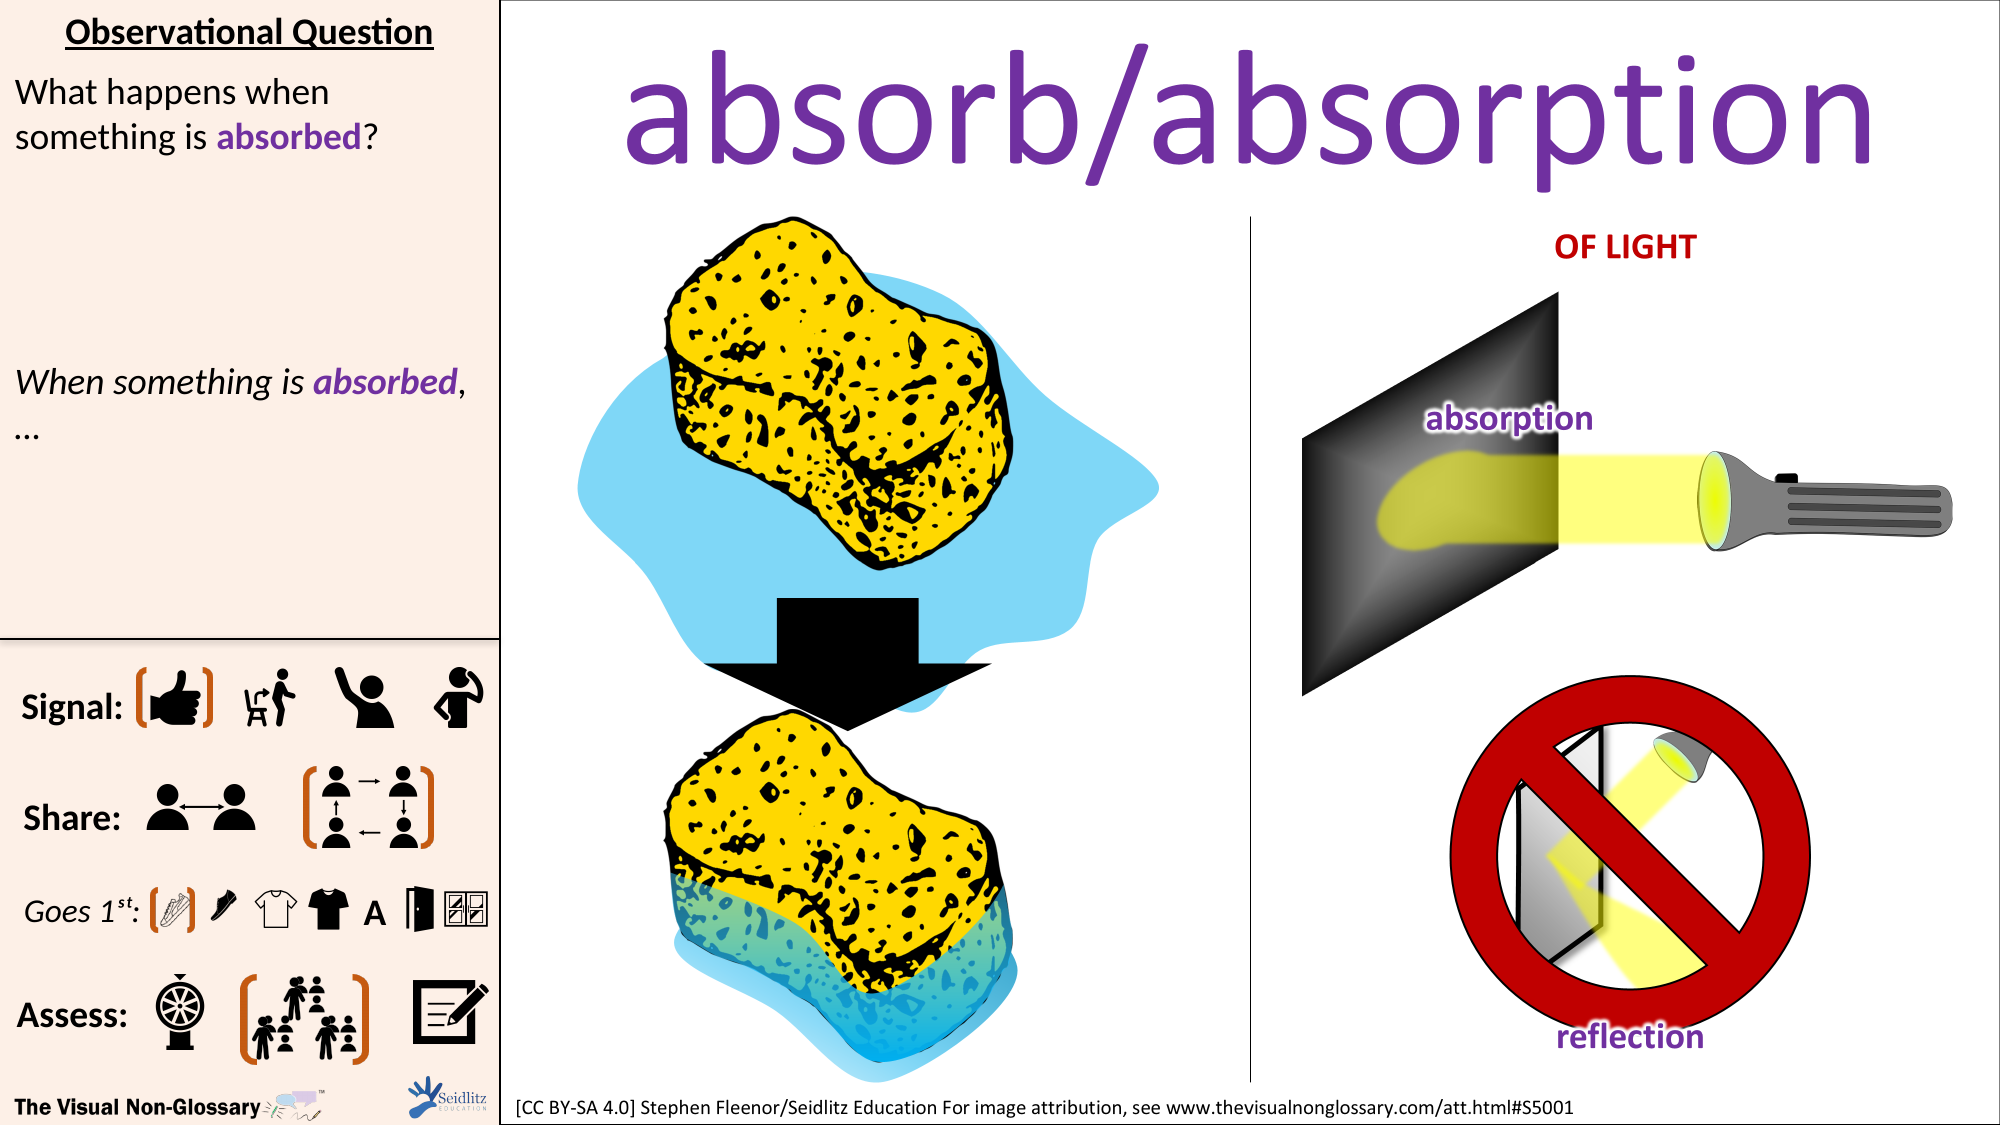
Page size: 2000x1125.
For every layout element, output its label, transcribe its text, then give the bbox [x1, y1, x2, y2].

picture [145, 784, 257, 830]
picture [334, 667, 395, 728]
picture [428, 667, 490, 728]
text_box Observational Question [50, 0, 449, 59]
picture [0, 1084, 328, 1125]
picture [239, 667, 301, 728]
picture [413, 974, 490, 1051]
picture [305, 886, 352, 932]
picture [499, 0, 2000, 1125]
picture [142, 974, 218, 1051]
picture [202, 886, 241, 925]
picture [397, 886, 490, 932]
text_box Goes 1ˢᵗ: [9, 881, 156, 937]
text_box A [348, 880, 402, 941]
picture [149, 886, 196, 934]
text_box Signal: [6, 674, 136, 735]
picture [403, 1073, 495, 1125]
text_box When something is absorbed, … [0, 349, 494, 455]
picture [136, 667, 214, 728]
text_box Assess: [1, 982, 137, 1043]
text_box Share: [8, 785, 137, 846]
picture [253, 886, 299, 932]
text_box What happens when something is absorbed? [0, 59, 494, 165]
picture [302, 766, 434, 850]
picture [239, 974, 370, 1066]
